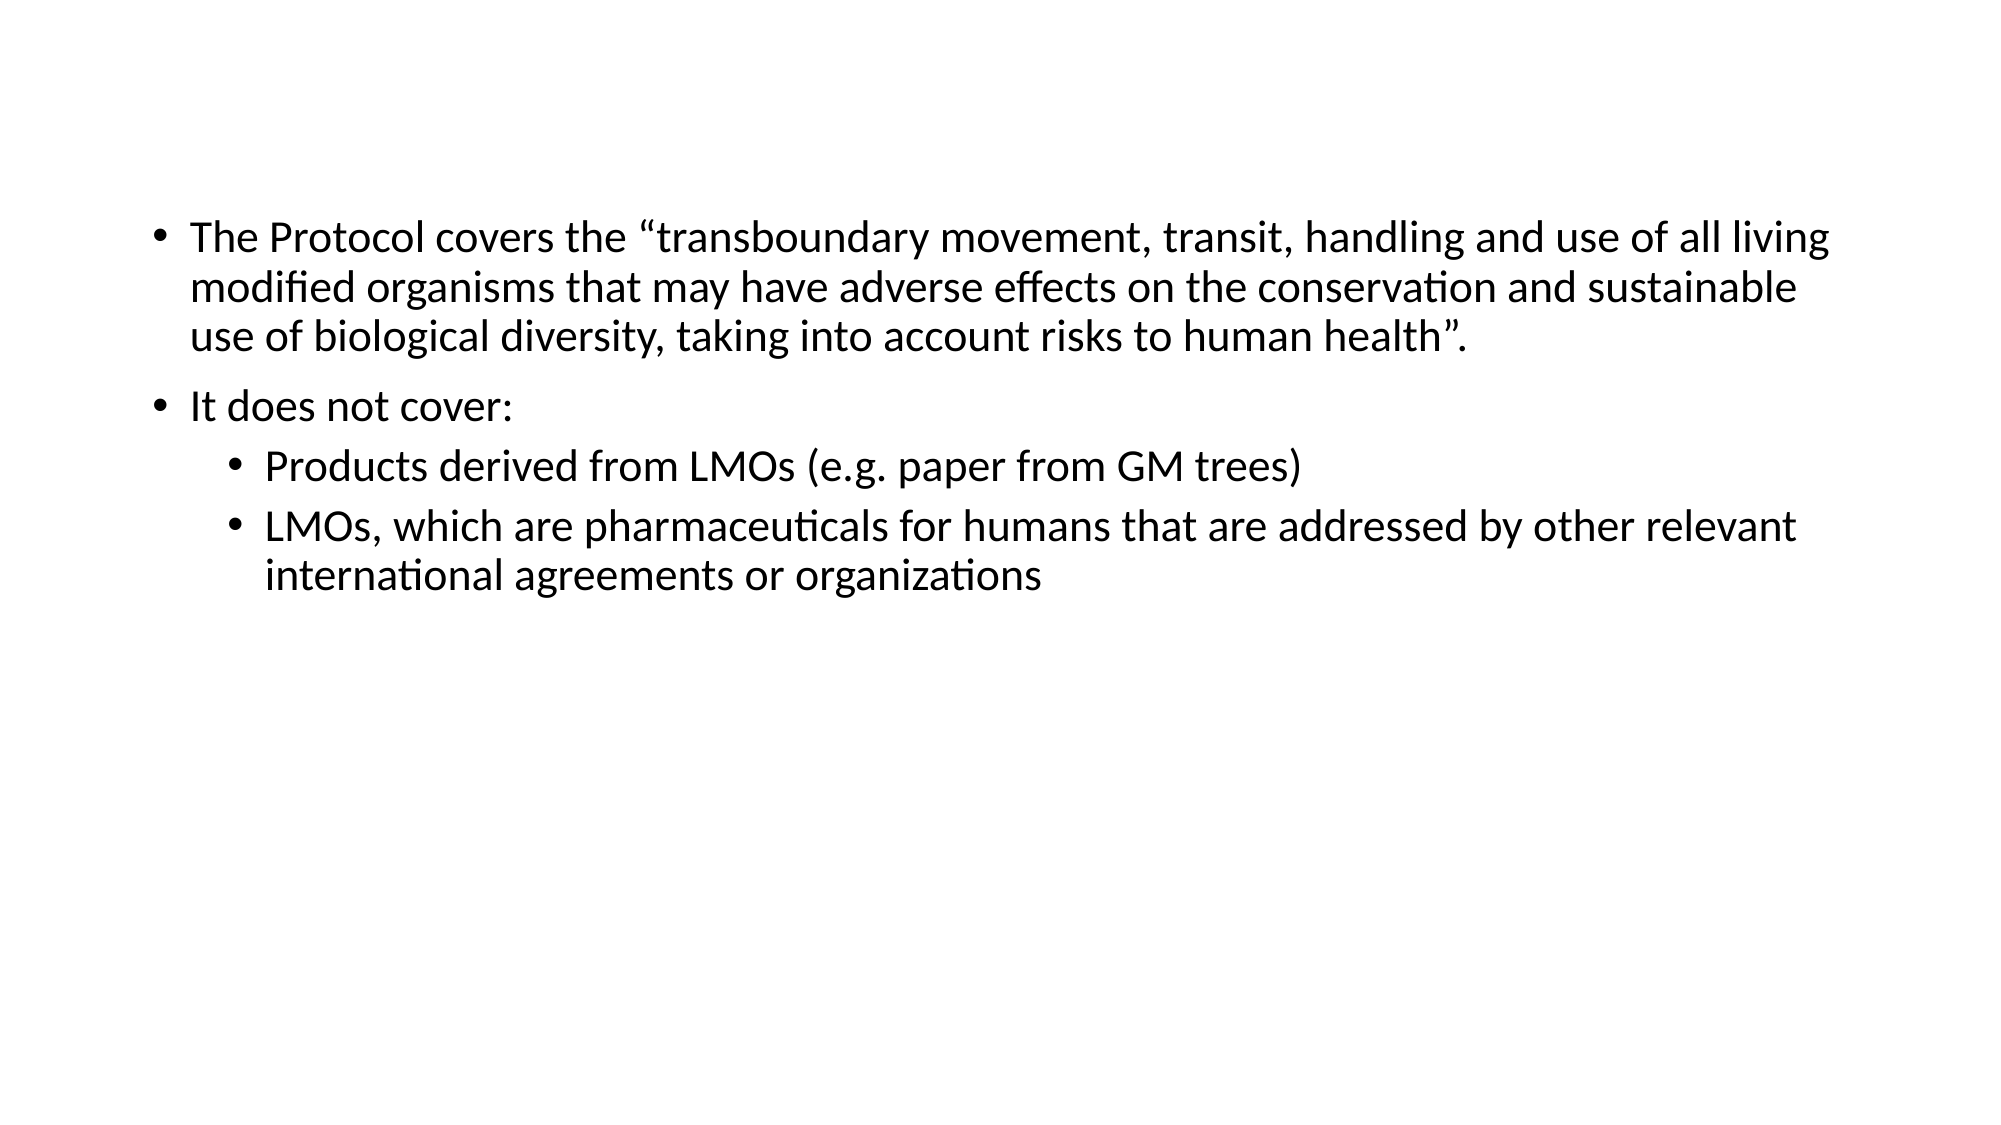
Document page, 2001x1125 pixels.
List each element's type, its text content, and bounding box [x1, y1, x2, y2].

list The Protocol covers the “transboundary movement, transit, handling and use of all living modified organisms that may have adverse effects on the conservation and sustainable use of biological diversity, taking into account risks to human health”. It does not cover: Products derived from LMOs (e.g. paper from GM trees) LMOs, which are pharmaceuticals for humans that are addressed by other relevant international agreements or organizations [137, 205, 1863, 920]
